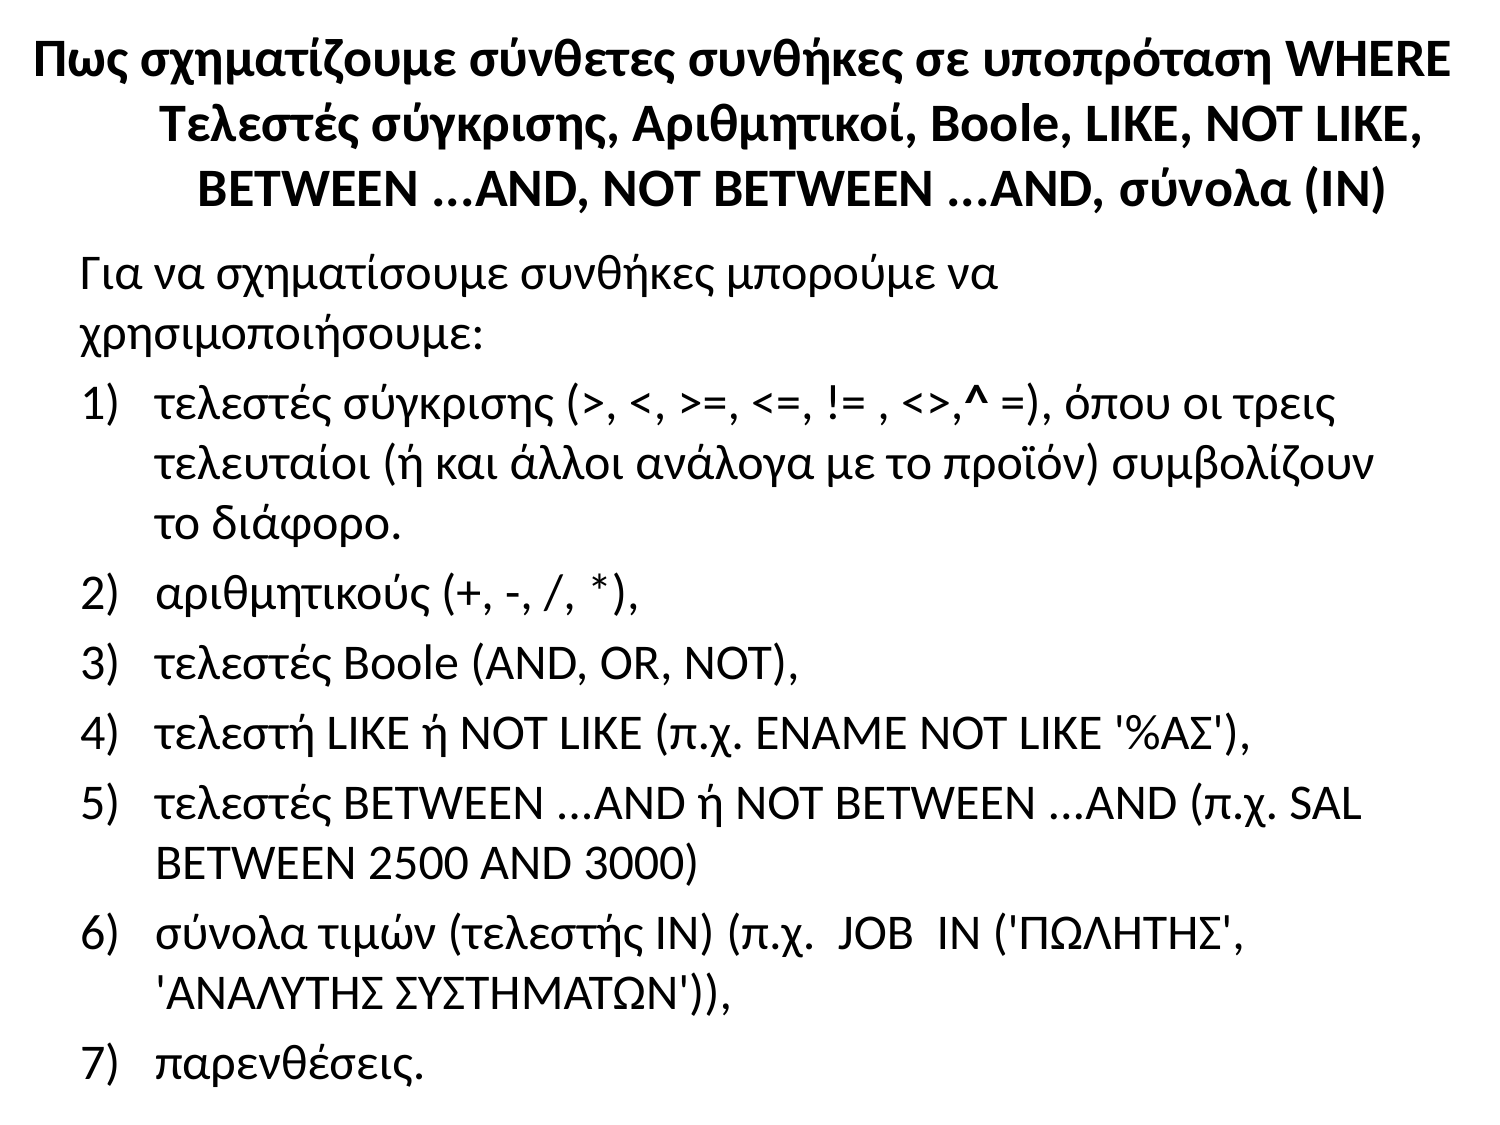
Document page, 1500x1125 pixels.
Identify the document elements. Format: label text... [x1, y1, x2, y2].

title Πως σχηματίζουμε σύνθετες συνθήκες σε υποπρόταση WHERE Τελεστές σύγκρισης, Aριθμητικοί, Boole, LIKE, NOT LIKE, BETWEEN ...AND, NOT BETWEEN ...AND, σύνολα (ΙΝ) [0, 19, 1500, 220]
list Για να σχηματίσουμε συνθήκες μπορούμε να χρησιμοποιήσουμε: τελεστές σύγκρισης (>, <, >=, <=, != , <>,^ =), όπου οι τρεις τελευταίοι (ή και άλλοι ανάλογα με το προϊόν) συμβολίζουν το διάφορο. αριθμητικούς (+, -, /, *), τελεστές Boole (AND, OR, NOT), τελεστή LIKE ή NOT LIKE (π.χ. ENAME NOT LIKE '%ΑΣ'), τελεστές BETWEEN ...AND ή NOT BETWEEN ...AND (π.χ. SAL BETWEEN 2500 AND 3000) σύνολα τιμών (τελεστής ΙΝ) (π.χ. JOB IN ('ΠΩΛΗΤΗΣ', 'ΑΝΑΛΥΤΗΣ ΣΥΣΤΗΜΑΤΩΝ')), παρενθέσεις. [64, 231, 1415, 1059]
